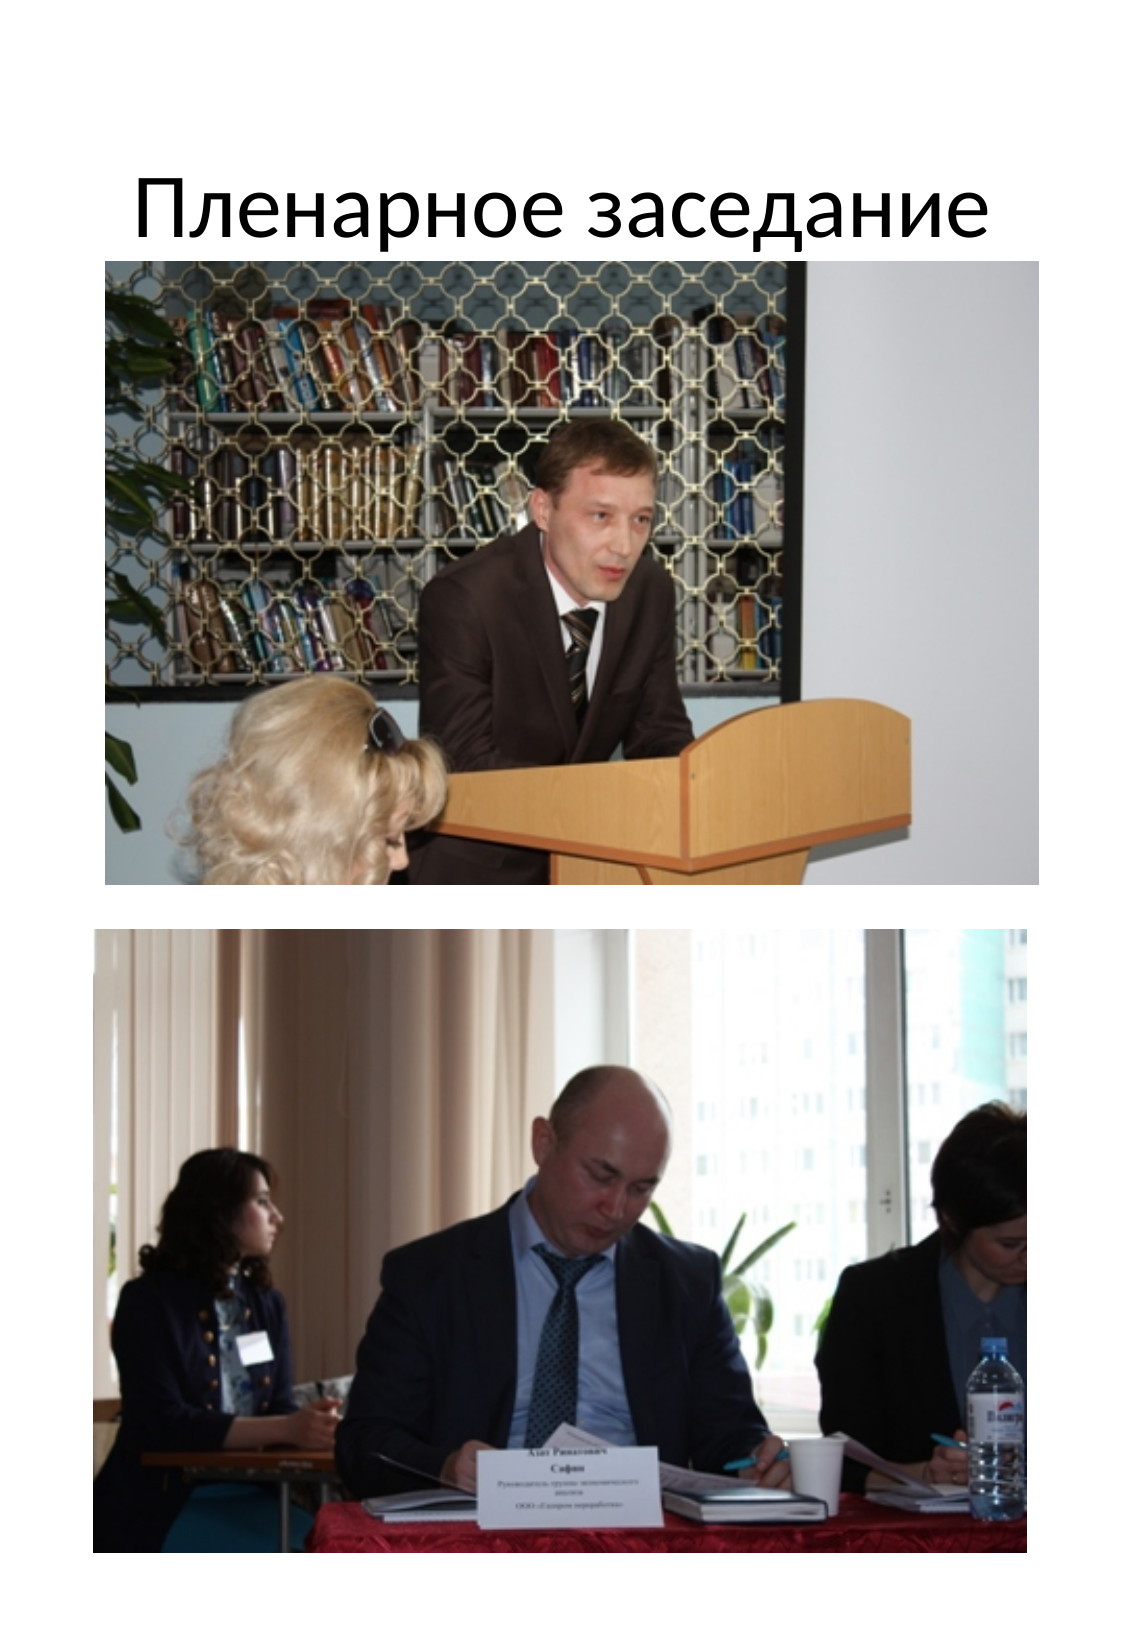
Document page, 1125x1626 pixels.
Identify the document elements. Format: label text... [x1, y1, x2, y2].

picture [105, 261, 1039, 885]
picture [93, 929, 1028, 1553]
title Пленарное заседание [56, 65, 1069, 336]
